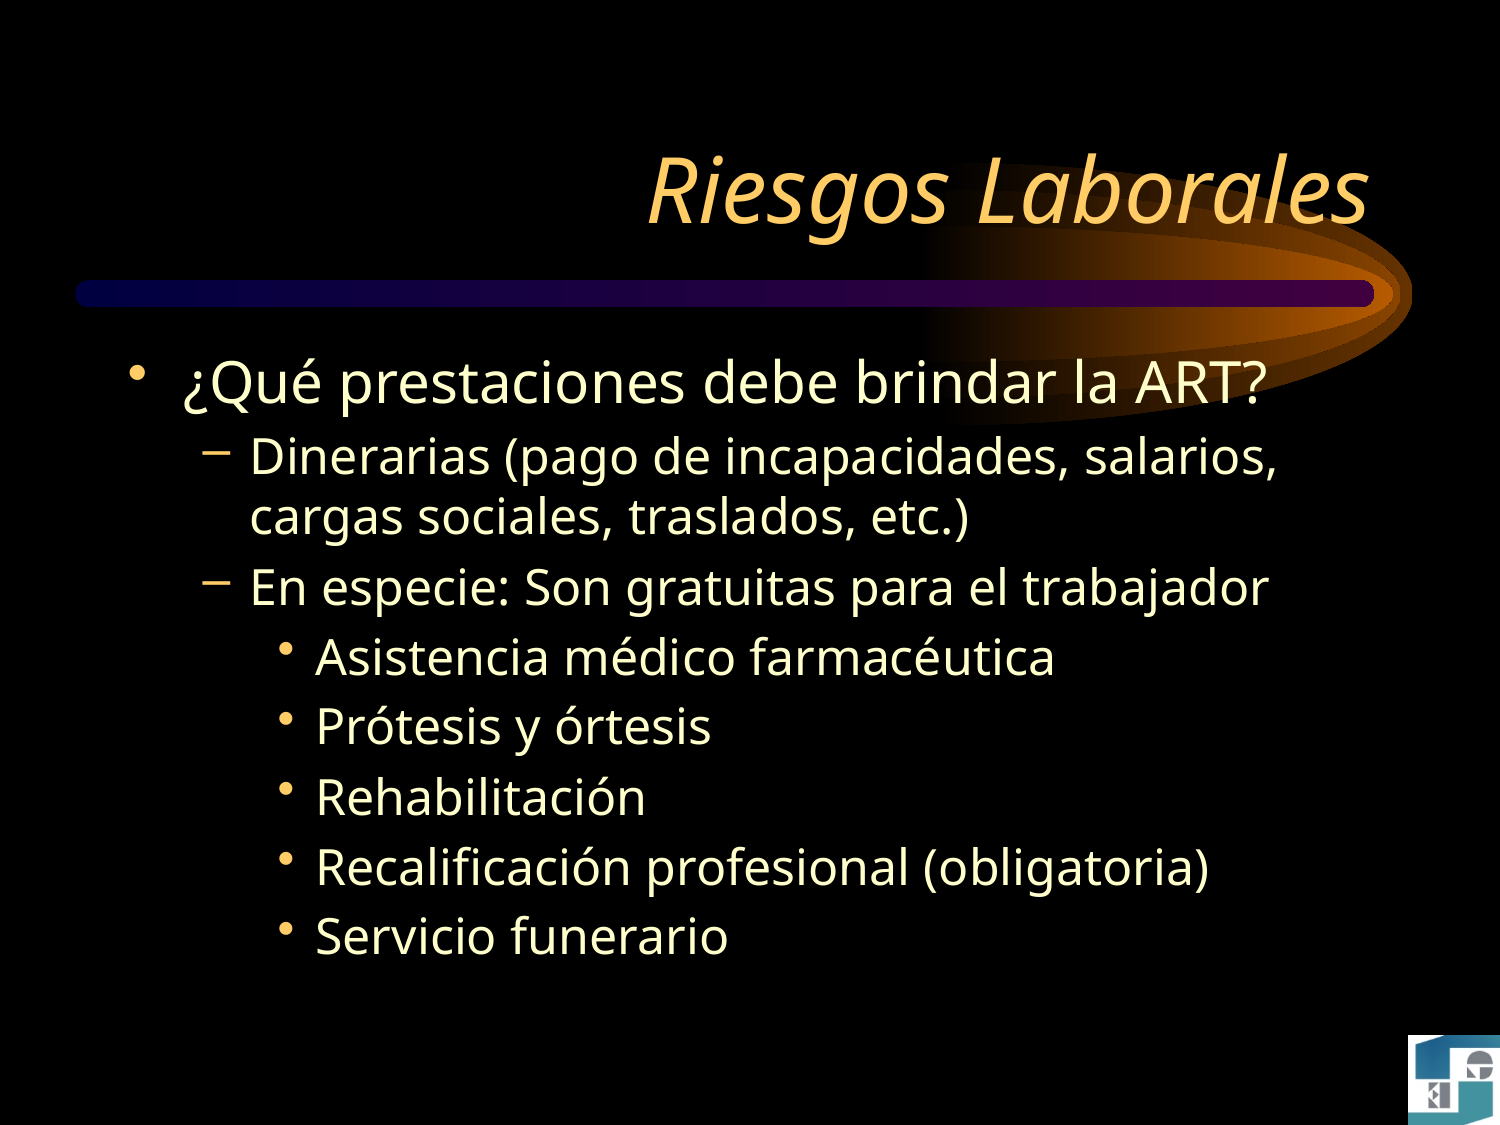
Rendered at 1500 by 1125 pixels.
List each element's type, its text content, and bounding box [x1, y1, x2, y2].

title Riesgos Laborales [112, 62, 1388, 250]
picture [1408, 1035, 1500, 1125]
list ¿Qué prestaciones debe brindar la ART? Dinerarias (pago de incapacidades, salarios, cargas sociales, traslados, etc.) En especie: Son gratuitas para el trabajador Asistencia médico farmacéutica Prótesis y órtesis Rehabilitación Recalificación profesional (obligatoria) Servicio funerario [112, 337, 1388, 1013]
